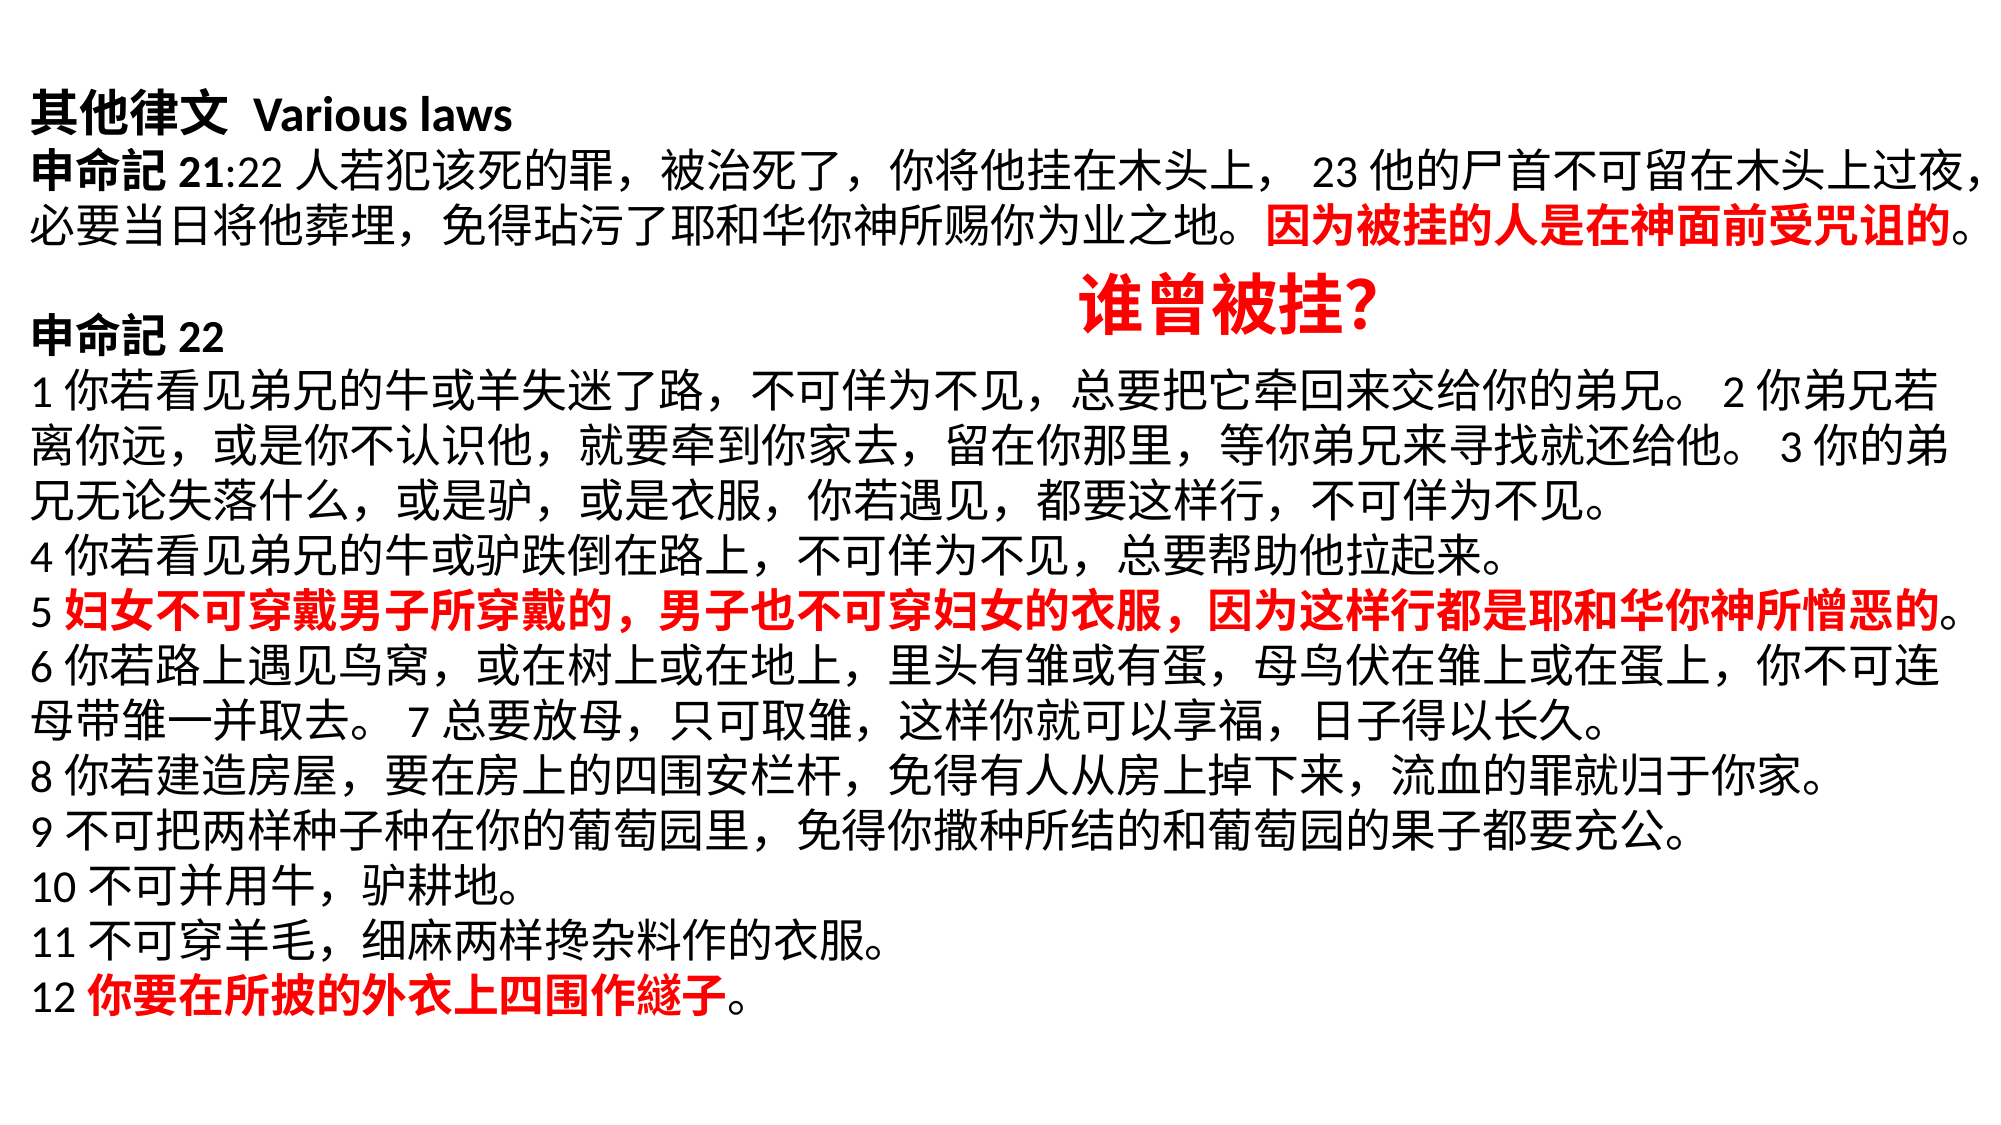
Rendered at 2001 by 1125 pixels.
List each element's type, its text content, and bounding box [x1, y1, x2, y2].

text_box 谁曾被挂？ [1062, 255, 1427, 350]
text_box 其他律文 Various laws 申命記21:22人若犯该死的罪，被治死了，你将他挂在木头上，23他的尸首不可留在木头上过夜，必要当日将他葬埋，免得玷污了耶和华你神所赐你为业之地。因为被挂的人是在神面前受咒诅的。 申命記22 1你若看见弟兄的牛或羊失迷了路，不可佯为不见，总要把它牵回来交给你的弟兄。2你弟兄若离你远，或是你不认识他，就要牵到你家去，留在你那里，等你弟兄来寻找就还给他。3你的弟兄无论失落什么，或是驴，或是衣服，你若遇见，都要这样行，不可佯为不见。 4你若看见弟兄的牛或驴跌倒在路上，不可佯为不见，总要帮助他拉起来。 5妇女不可穿戴男子所穿戴的，男子也不可穿妇女的衣服，因为这样行都是耶和华你神所憎恶的。 6你若路上遇见鸟窝，或在树上或在地上，里头有雏或有蛋，母鸟伏在雏上或在蛋上，你不可连母带雏一并取去。7总要放母，只可取雏，这样你就可以享福，日子得以长久。 8你若建造房屋，要在房上的四围安栏杆，免得有人从房上掉下来，流血的罪就归于你家。 9不可把两样种子种在你的葡萄园里，免得你撒种所结的和葡萄园的果子都要充公。 10不可并用牛，驴耕地。 11不可穿羊毛，细麻两样搀杂料作的衣服。 12你要在所披的外衣上四围作繸子。 [15, 74, 1982, 1029]
